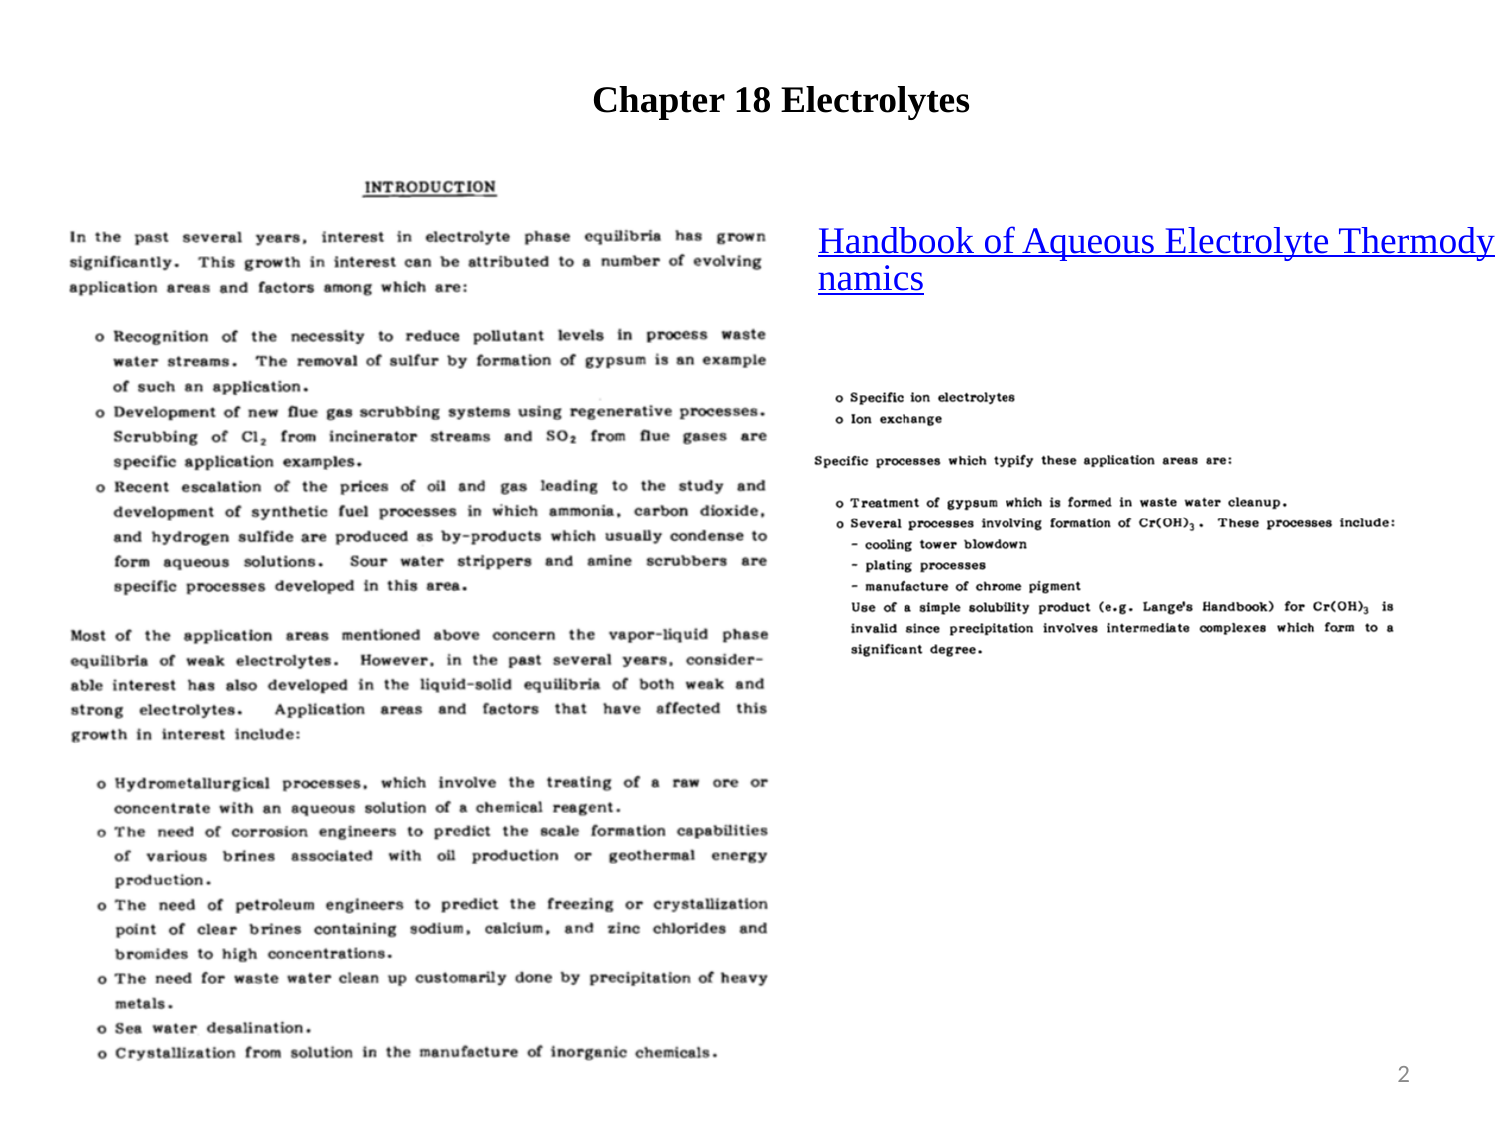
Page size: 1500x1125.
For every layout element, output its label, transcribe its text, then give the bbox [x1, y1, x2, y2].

slide_number 2 [1074, 1042, 1425, 1103]
picture [802, 361, 1413, 677]
picture [68, 166, 793, 1073]
text_box Handbook of Aqueous Electrolyte Thermodynamics [803, 208, 1500, 268]
text_box Chapter 18 Electrolytes [577, 67, 986, 128]
